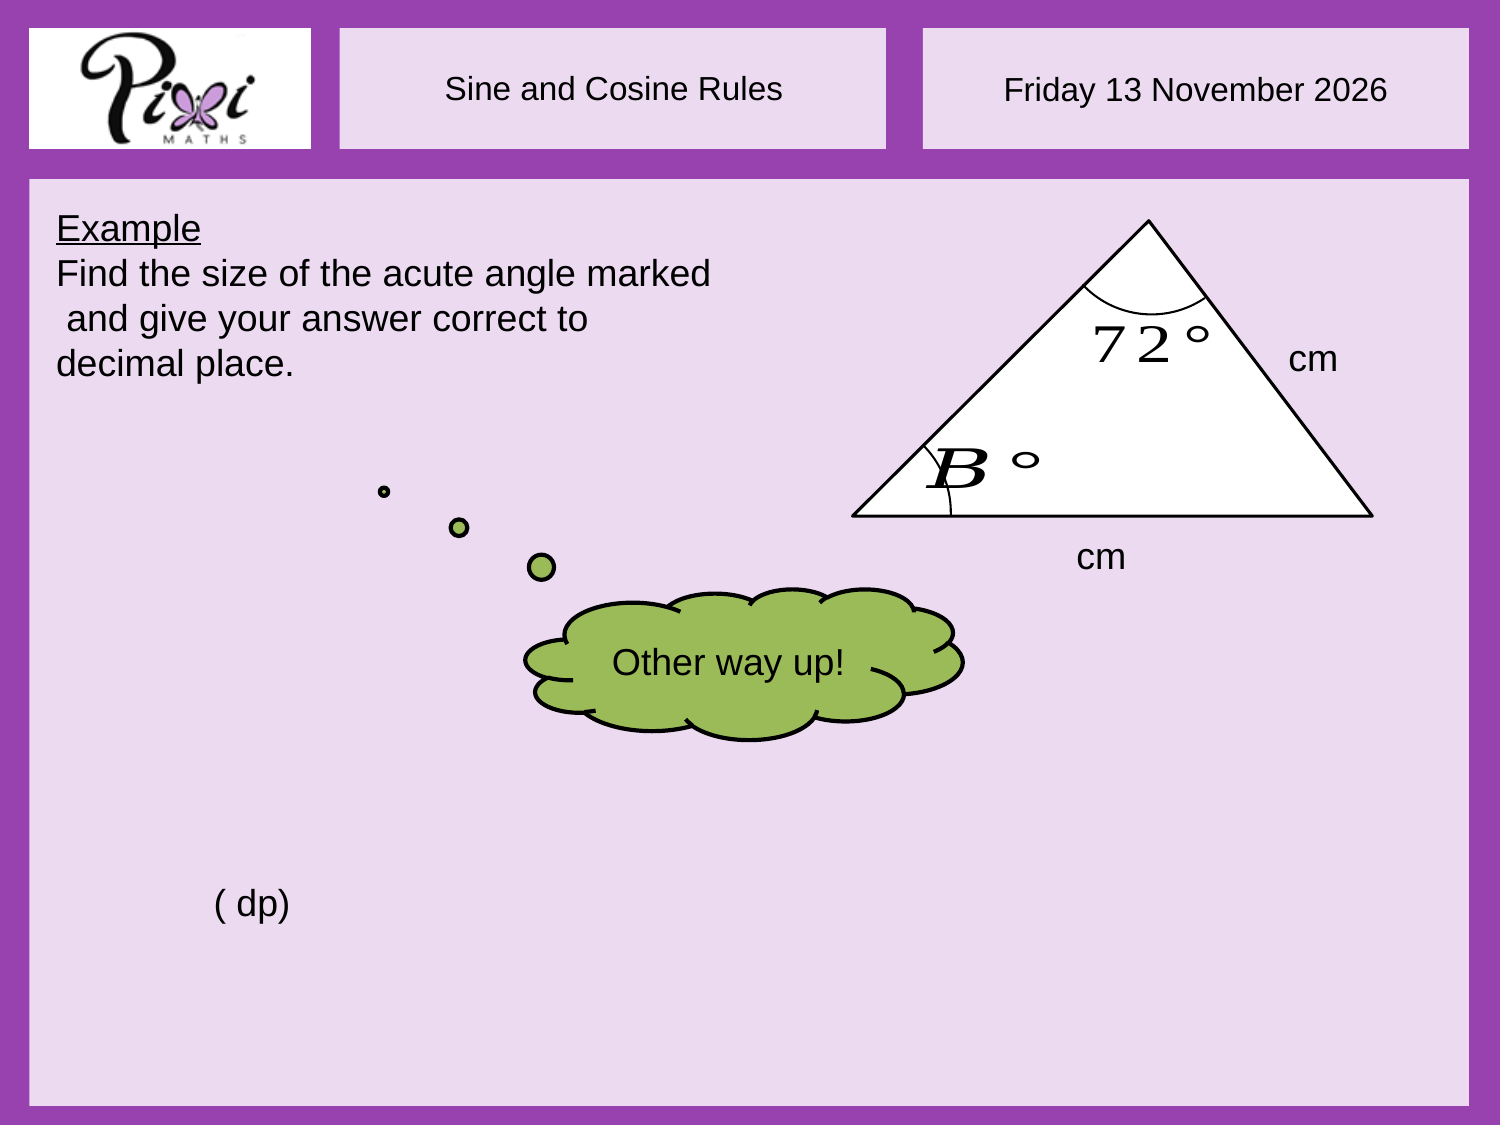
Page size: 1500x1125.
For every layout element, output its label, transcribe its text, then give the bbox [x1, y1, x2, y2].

text_box Other way up! [526, 552, 557, 582]
text_box Other way up! [523, 587, 965, 743]
picture [0, 0, 1500, 1125]
text_box Other way up! [448, 517, 470, 539]
text_box [850, 218, 1375, 519]
text_box [1081, 219, 1207, 317]
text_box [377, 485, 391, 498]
text_box [856, 443, 953, 515]
